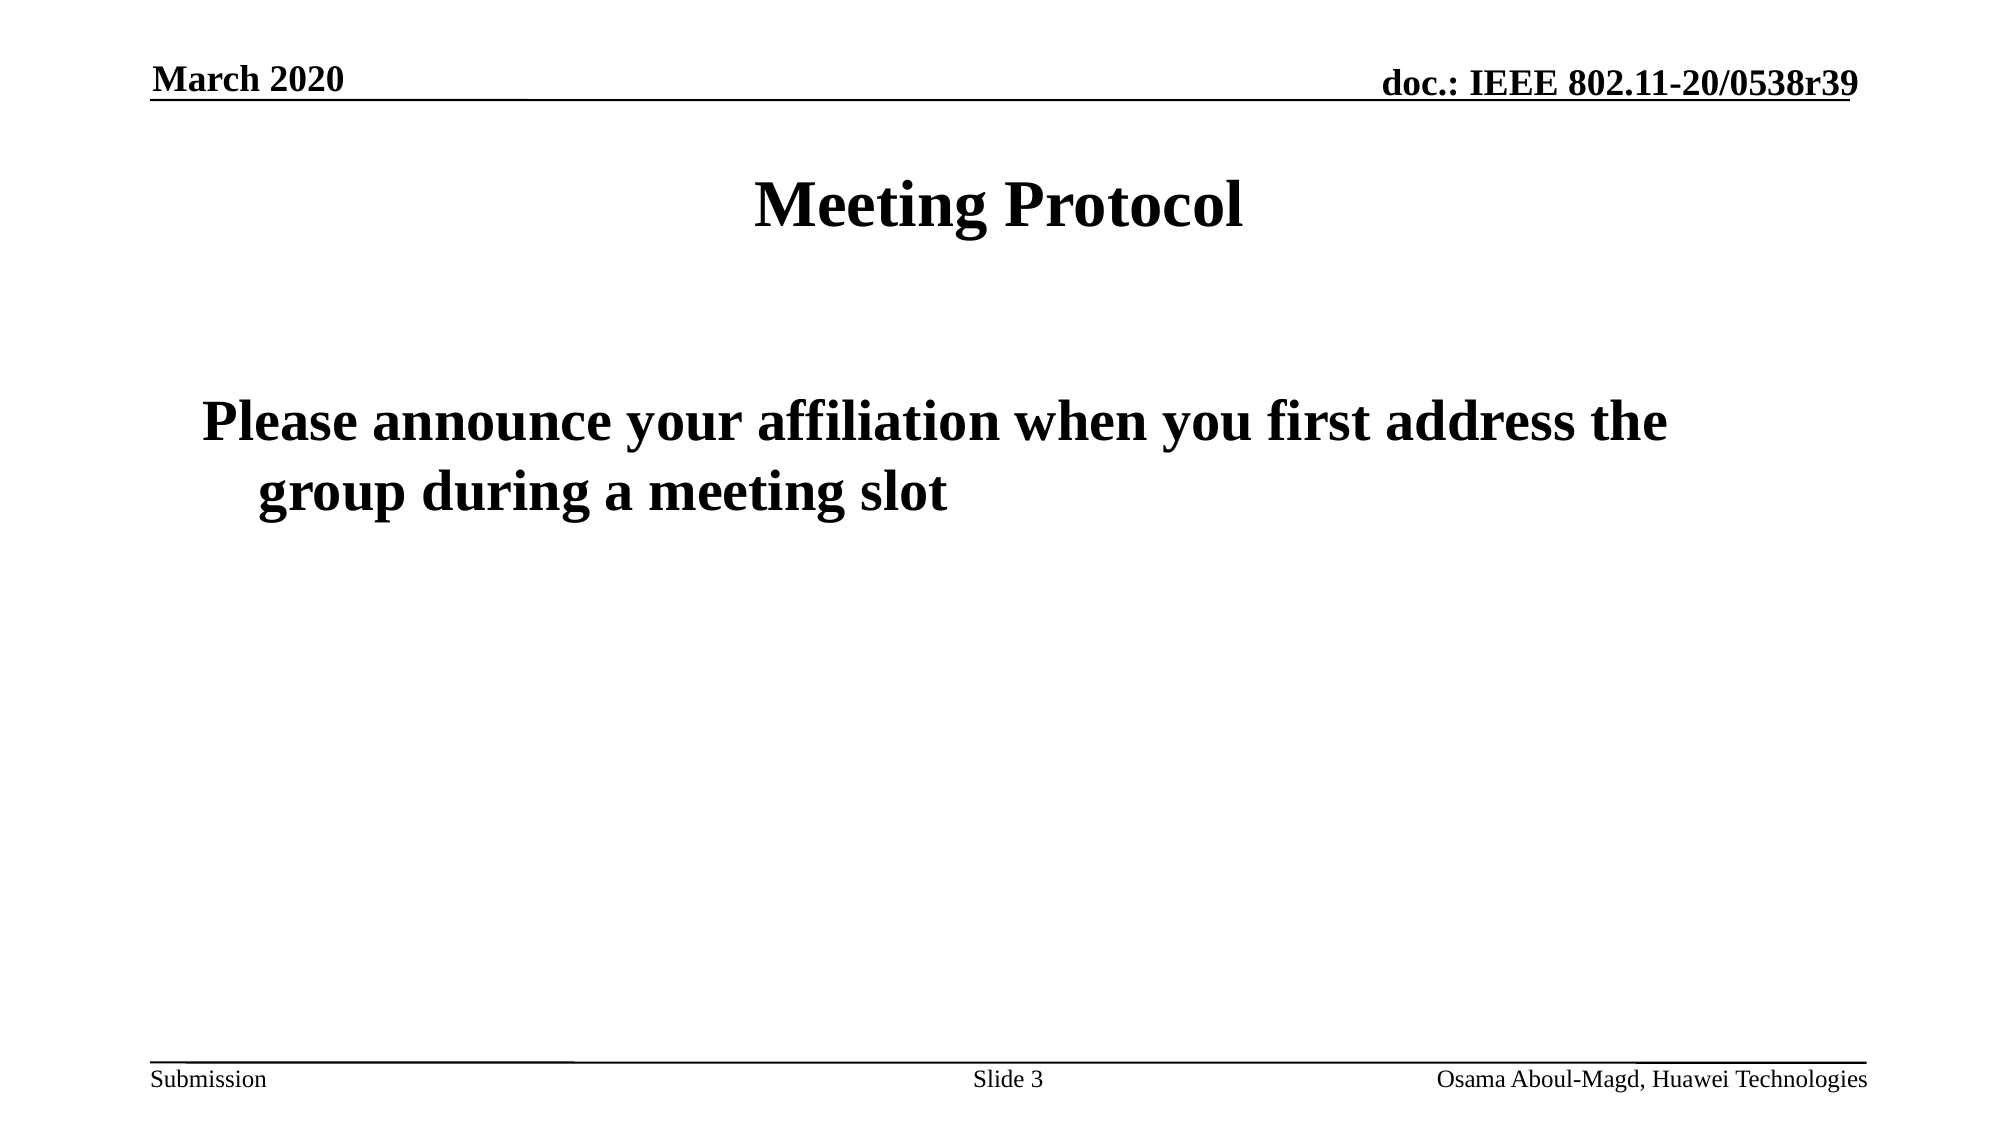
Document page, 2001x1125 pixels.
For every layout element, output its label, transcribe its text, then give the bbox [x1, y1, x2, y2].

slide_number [152, 54, 563, 100]
list Please announce your affiliation when you first address the group during a meeting slot [187, 374, 1813, 513]
title Meeting Protocol [149, 112, 1850, 288]
slide_number Slide 3 [950, 1061, 1067, 1123]
footer Osama Aboul-Magd, Huawei Technologies [1171, 1061, 1869, 1093]
